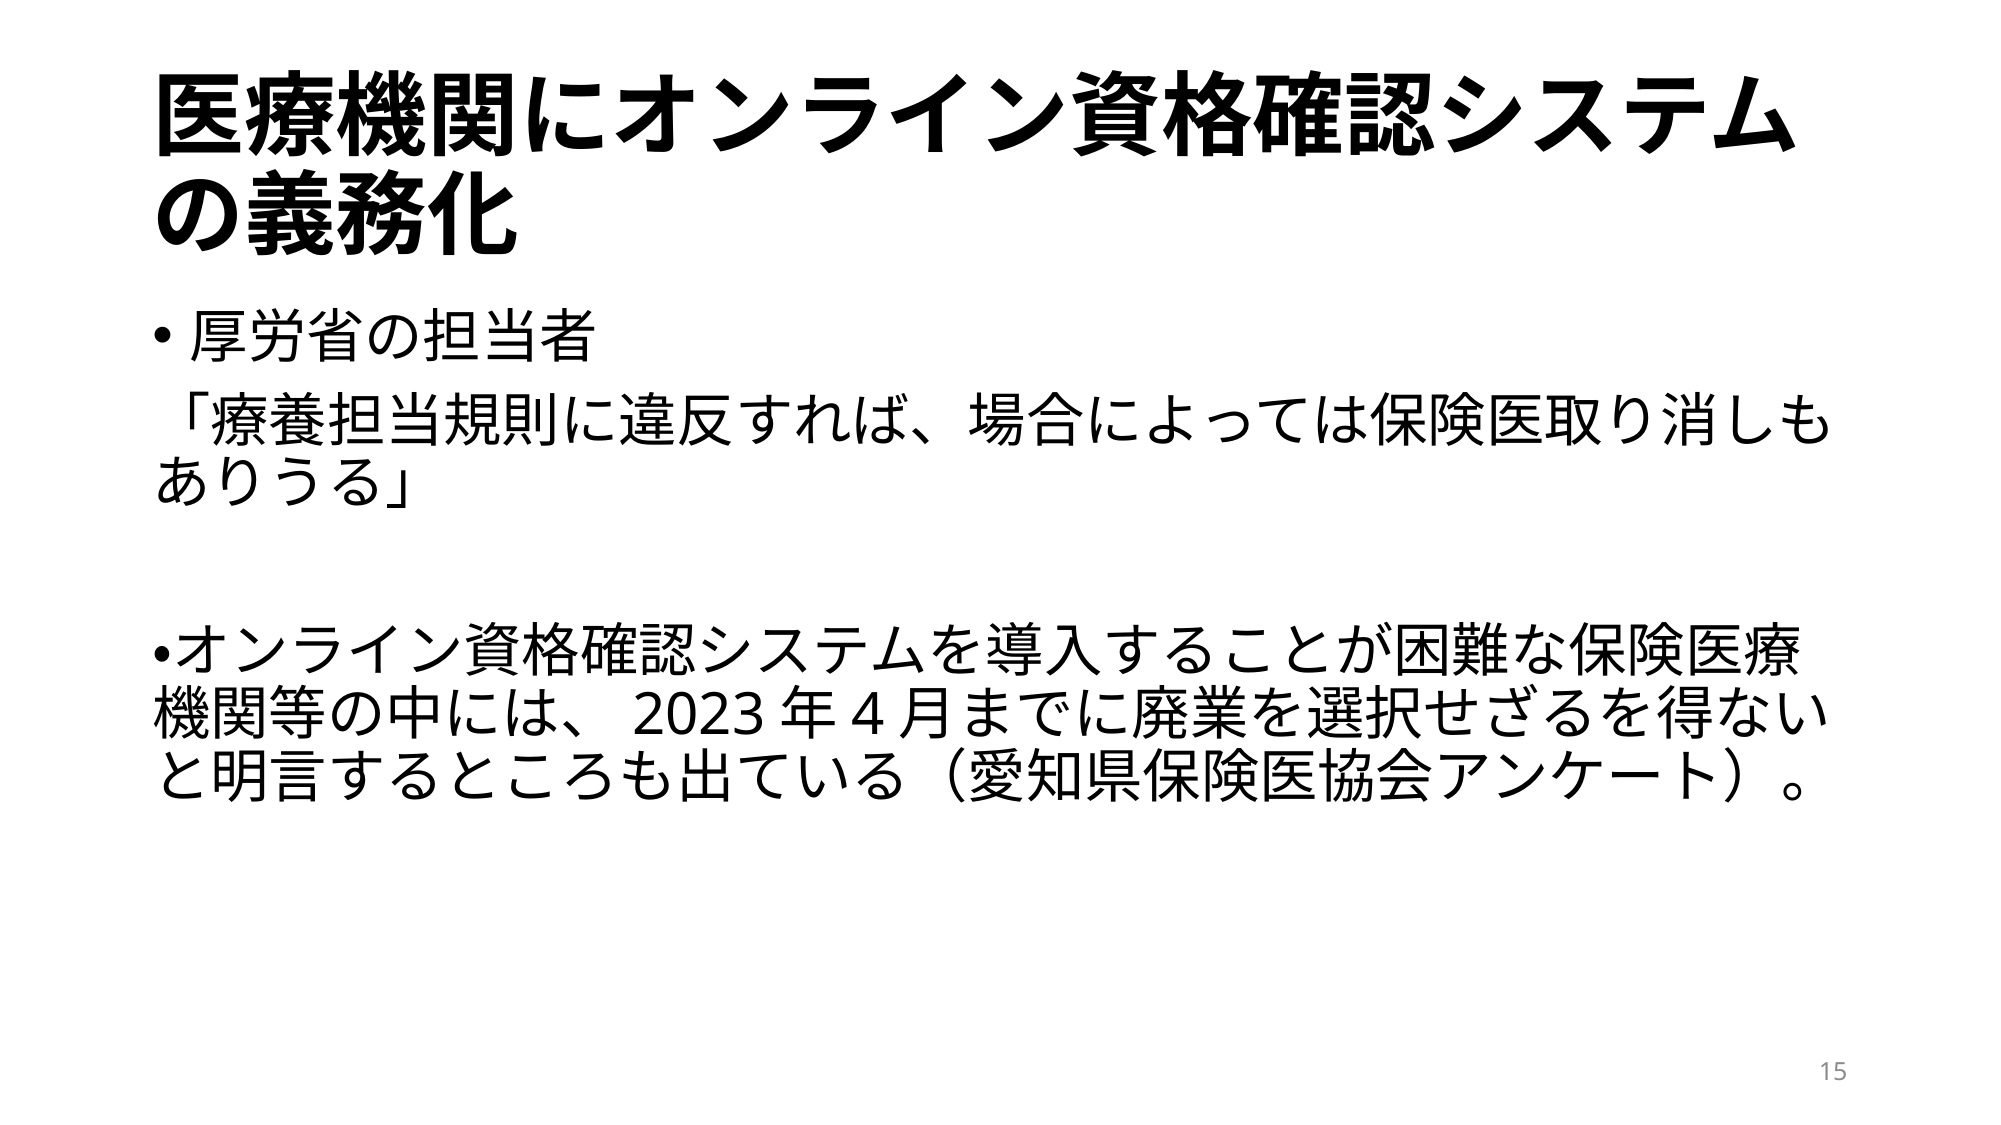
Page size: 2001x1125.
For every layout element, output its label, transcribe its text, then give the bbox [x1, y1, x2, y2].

title 医療機関にオンライン資格確認システムの義務化 [137, 59, 1863, 278]
slide_number 15 [1412, 1042, 1863, 1103]
list 厚労省の担当者 「療養担当規則に違反すれば、場合によっては保険医取り消しもありうる」 ・オンライン資格確認システムを導入することが困難な保険医療機関等の中には、2023年4月までに廃業を選択せざるを得ないと明言するところも出ている（愛知県保険医協会アンケート）。 [137, 299, 1863, 1014]
